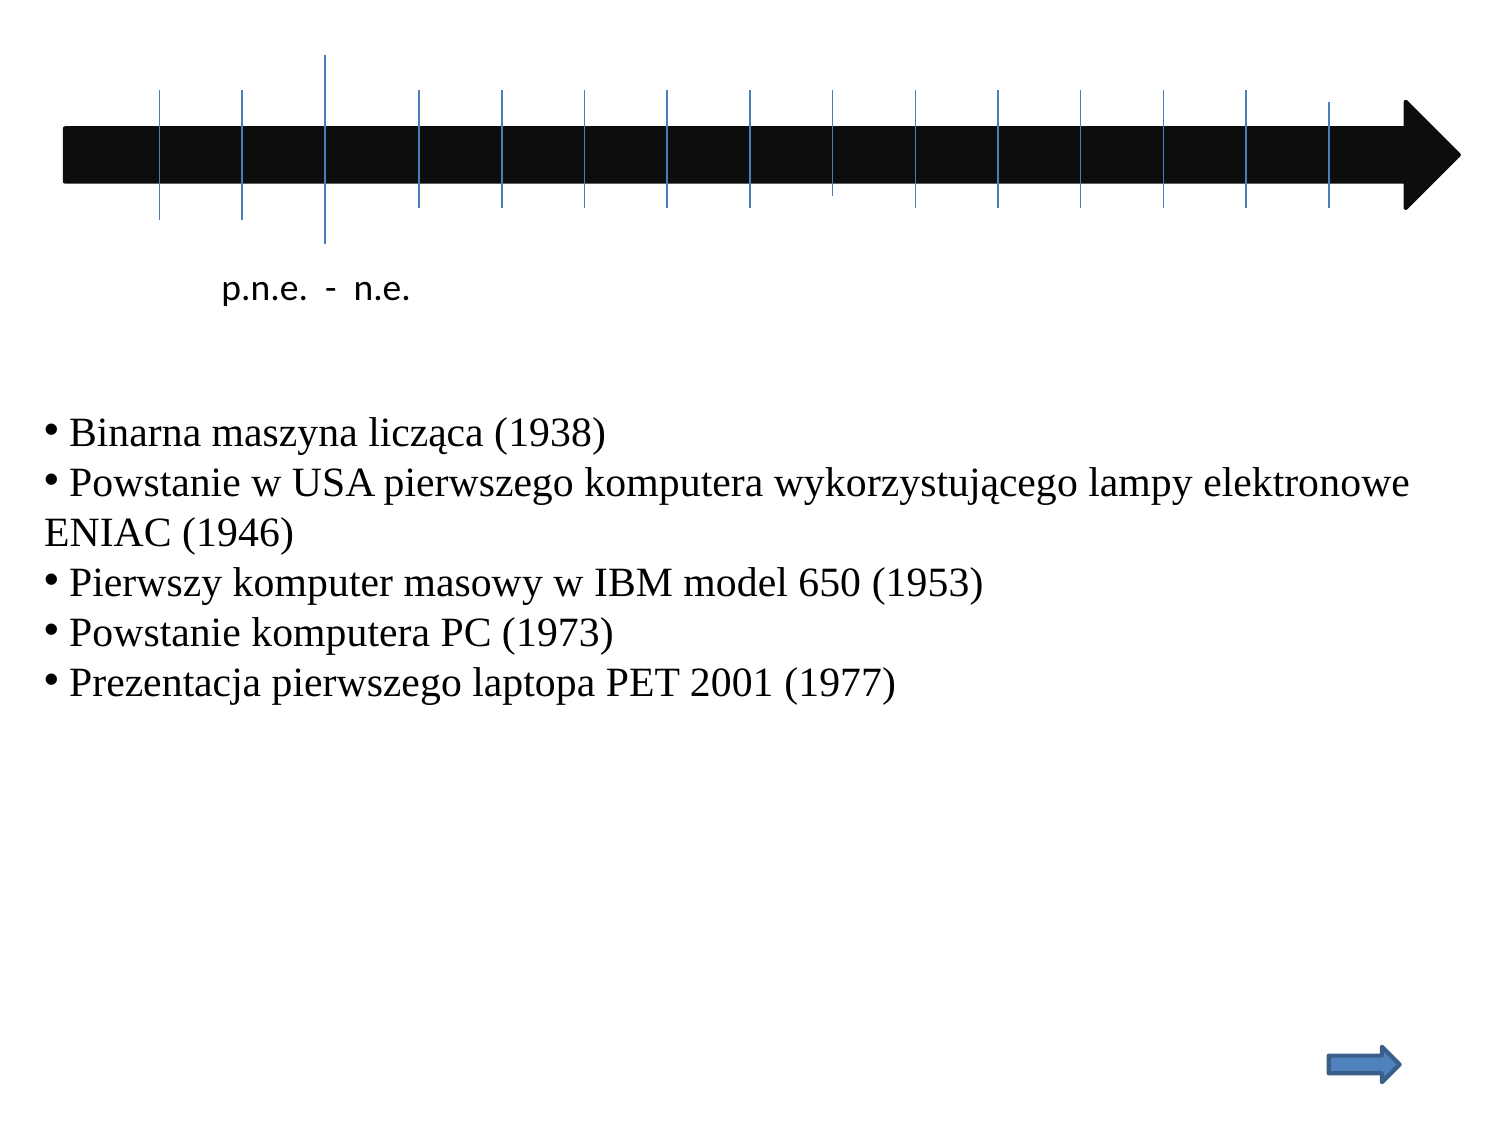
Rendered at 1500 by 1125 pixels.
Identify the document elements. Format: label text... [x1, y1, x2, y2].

text_box [1003, 126, 1076, 184]
text_box [1334, 99, 1461, 210]
text_box [246, 126, 320, 184]
text_box [507, 126, 580, 184]
text_box [62, 126, 155, 184]
text_box [589, 126, 662, 184]
text_box [1326, 1044, 1402, 1085]
text_box [163, 126, 237, 184]
text_box [671, 126, 745, 184]
text_box [919, 126, 993, 184]
text_box [329, 126, 414, 184]
text_box [1086, 126, 1159, 184]
text_box [837, 126, 910, 184]
text_box Binarna maszyna licząca (1938) Powstanie w USA pierwszego komputera wykorzystującego lampy elektronowe ENIAC (1946) Pierwszy komputer masowy w IBM model 650 (1953) Powstanie komputera PC (1973) Prezentacja pierwszego laptopa PET 2001 (1977) [29, 397, 1459, 712]
text_box [424, 126, 497, 184]
text_box [1168, 126, 1241, 184]
text_box [754, 126, 828, 184]
text_box p.n.e. - n.e. [206, 255, 479, 315]
text_box [1251, 126, 1324, 184]
